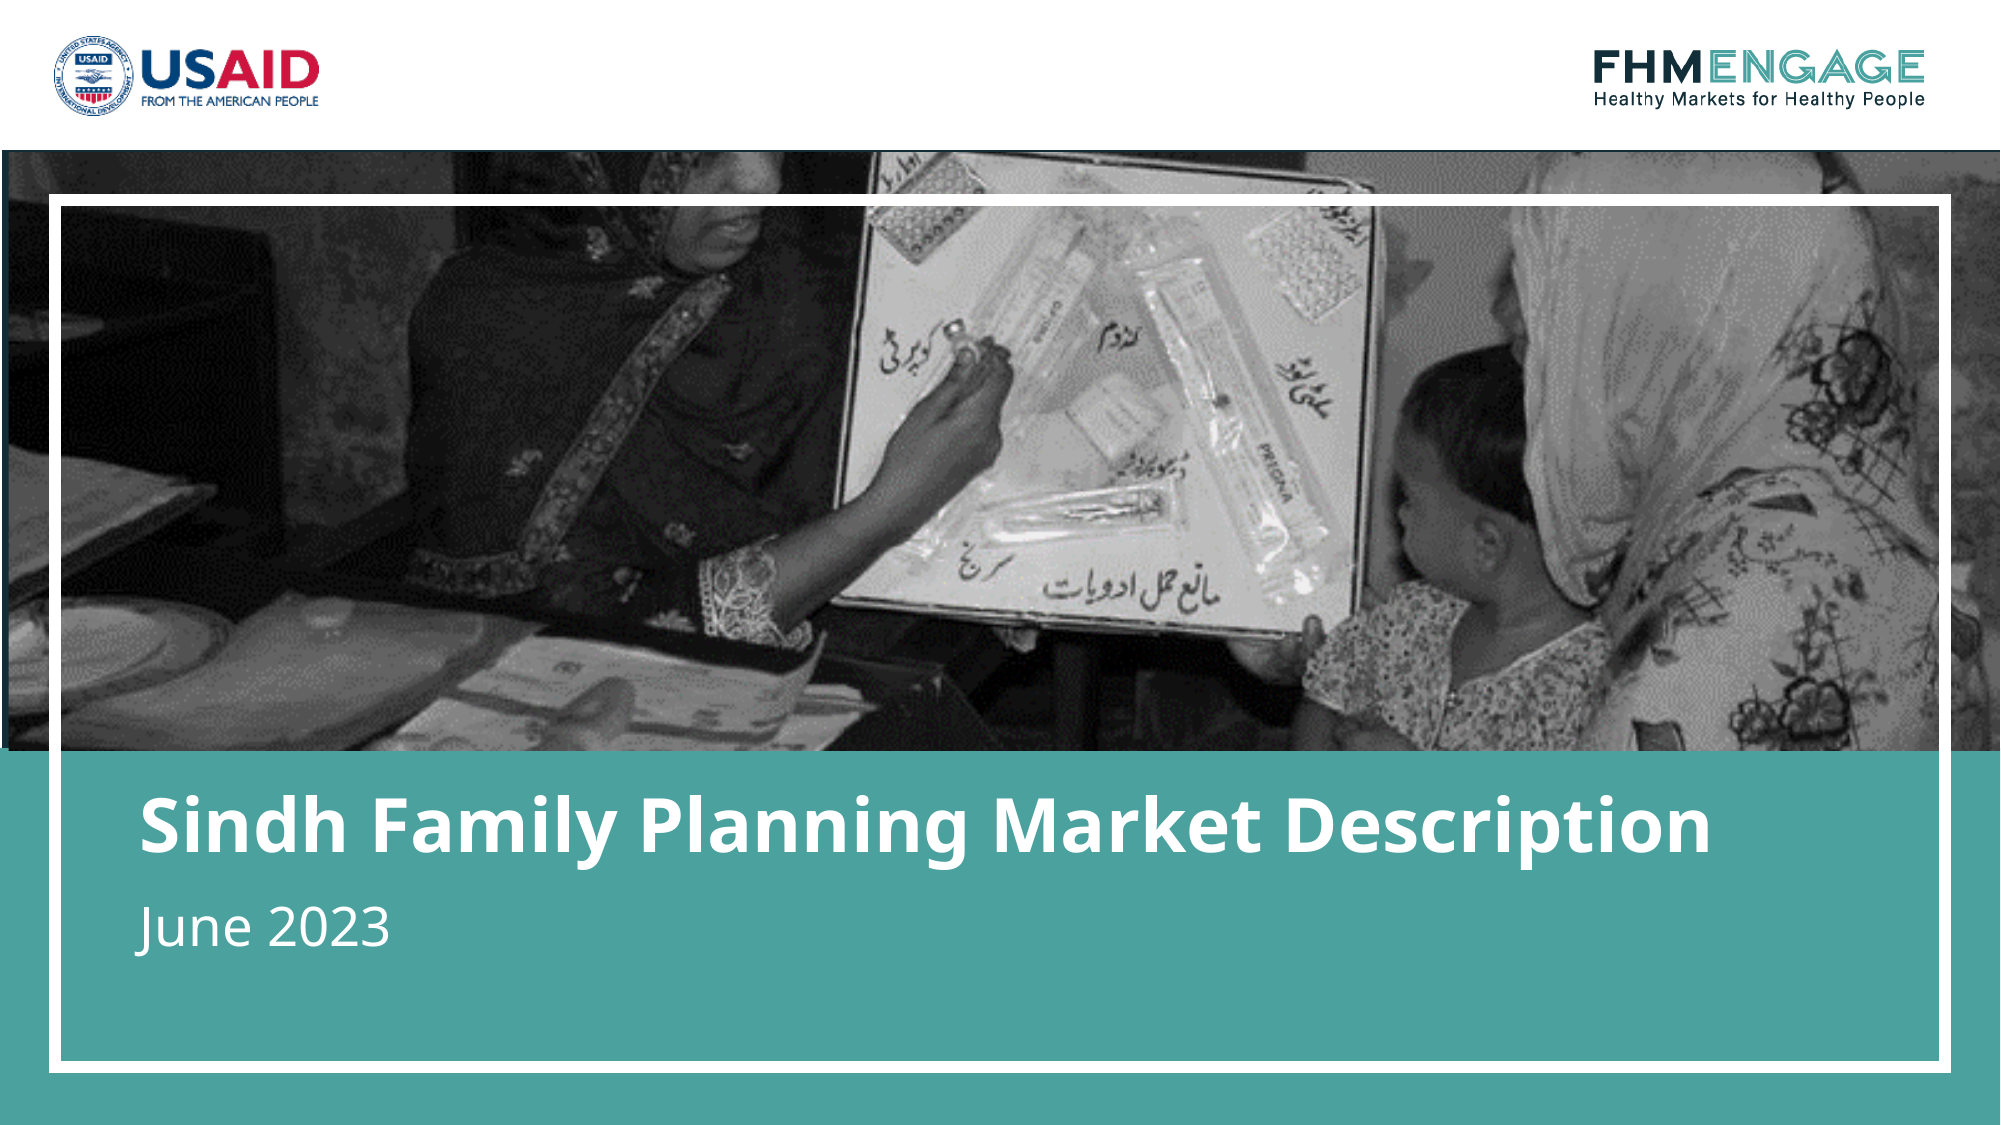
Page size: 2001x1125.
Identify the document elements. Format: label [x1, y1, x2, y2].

text_box [54, 751, 1946, 1068]
picture [54, 36, 319, 116]
picture [1532, 36, 1985, 116]
picture [1, 149, 2000, 751]
